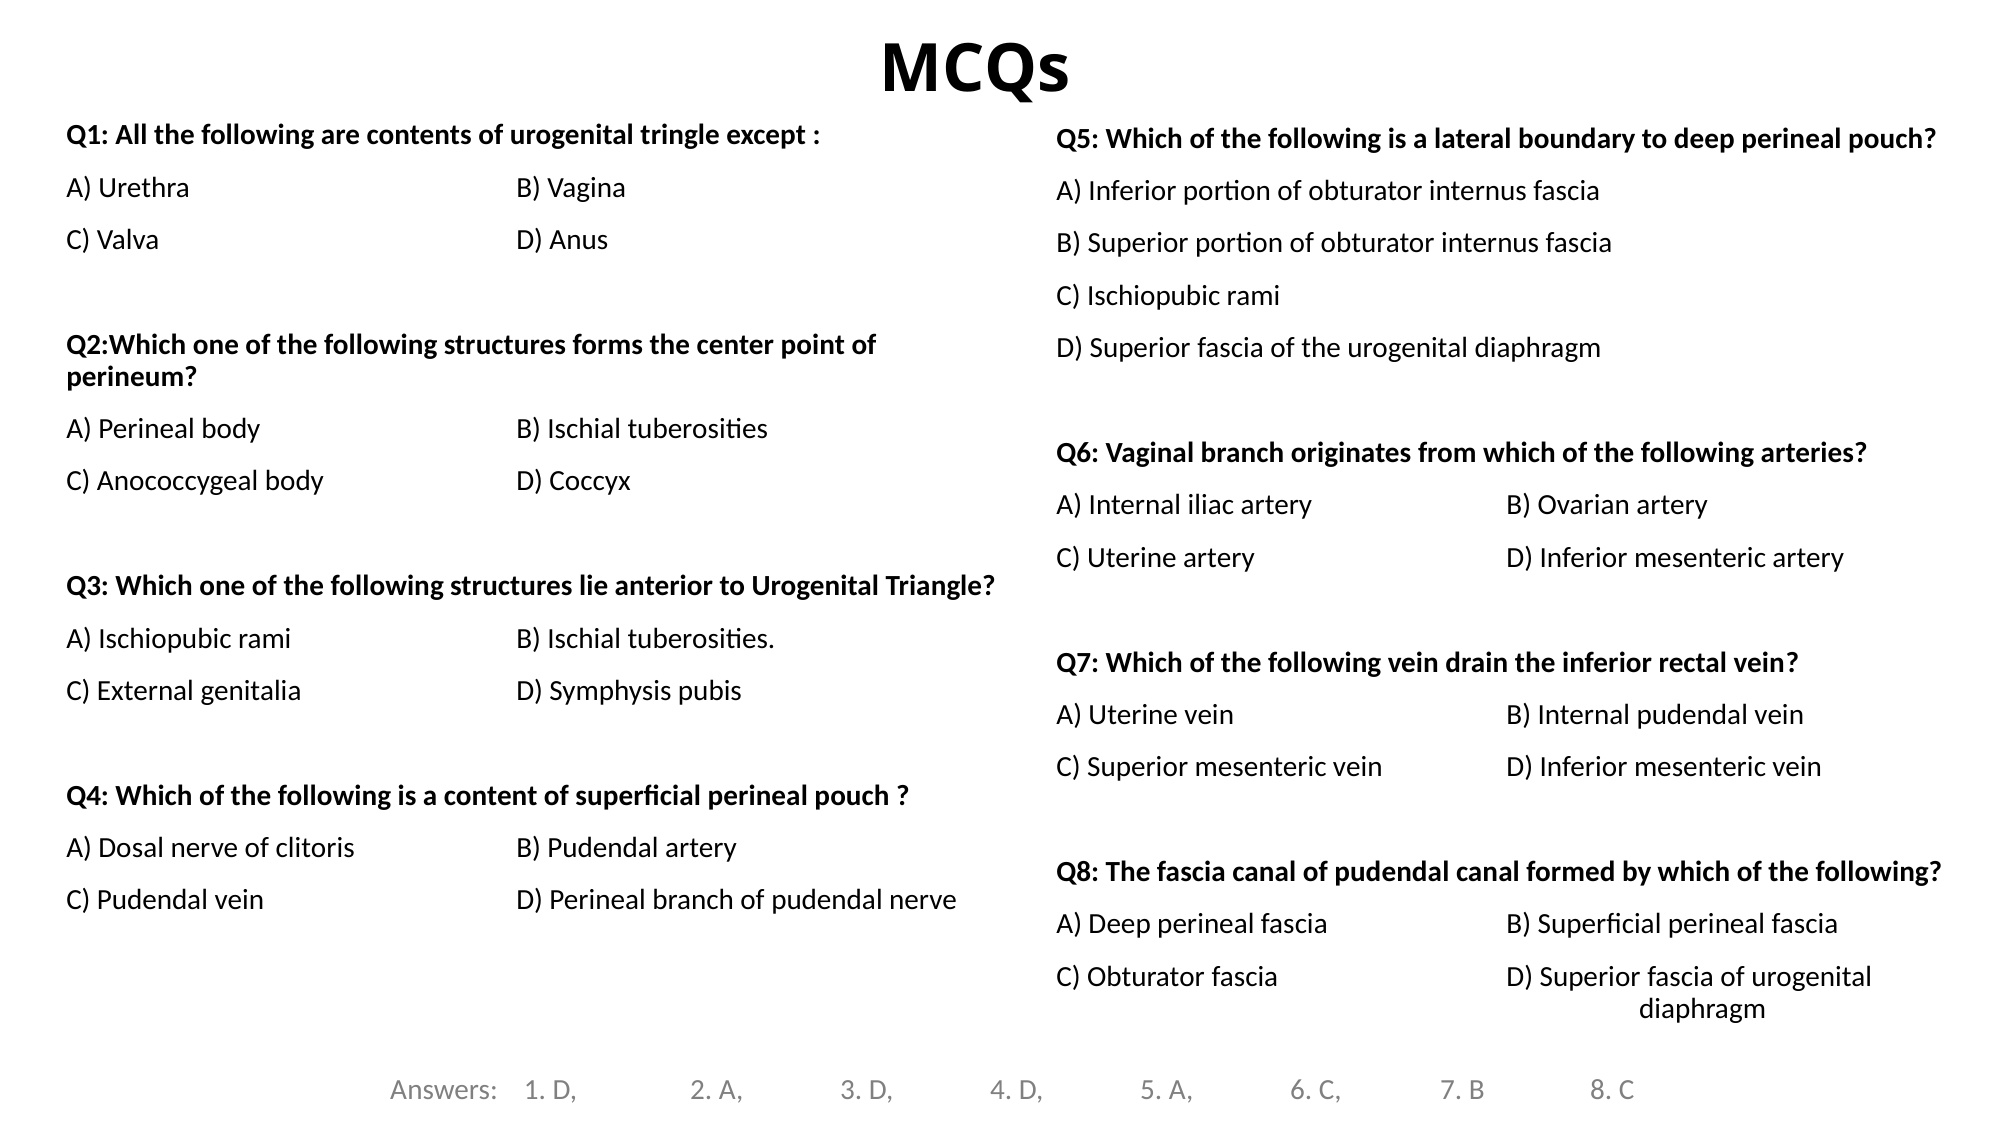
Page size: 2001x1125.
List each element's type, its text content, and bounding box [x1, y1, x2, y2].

text_box diaphragm [1624, 982, 1788, 1032]
text_box Answers: 1. D, 2. A, 3. D, 4. D, 5. A, 6. C, 7. B 8. C [375, 1063, 1650, 1113]
text_box MCQs [865, 17, 1086, 112]
list Q1: All the following are contents of urogenital tringle except : A) Urethra B) Vagina C) Valva D) Anus Q2:Which one of the following structures forms the center point of perineum? A) Perineal body B) Ischial tuberosities C) Anococcygeal body D) Coccyx Q3: Which one of the following structures lie anterior to Urogenital Triangle? A) Ischiopubic rami B) Ischial tuberosities. C) External genitalia D) Symphysis pubis Q4: Which of the following is a content of superficial perineal pouch ? A) Dosal nerve of clitoris B) Pudendal artery C) Pudendal vein D) Perineal branch of pudendal nerve [51, 112, 1021, 1055]
text_box Q5: Which of the following is a lateral boundary to deep perineal pouch? A) Inferior portion of obturator internus fascia B) Superior portion of obturator internus fascia C) Ischiopubic rami D) Superior fascia of the urogenital diaphragm Q6: Vaginal branch originates from which of the following arteries? A) Internal iliac artery B) Ovarian artery C) Uterine artery D) Inferior mesenteric artery Q7: Which of the following vein drain the inferior rectal vein? A) Uterine vein B) Internal pudendal vein C) Superior mesenteric vein D) Inferior mesenteric vein Q8: The fascia canal of pudendal canal formed by which of the following? A) Deep perineal fascia B) Superficial perineal fascia C) Obturator fascia D) Superior fascia of urogenital [1041, 115, 1979, 1028]
